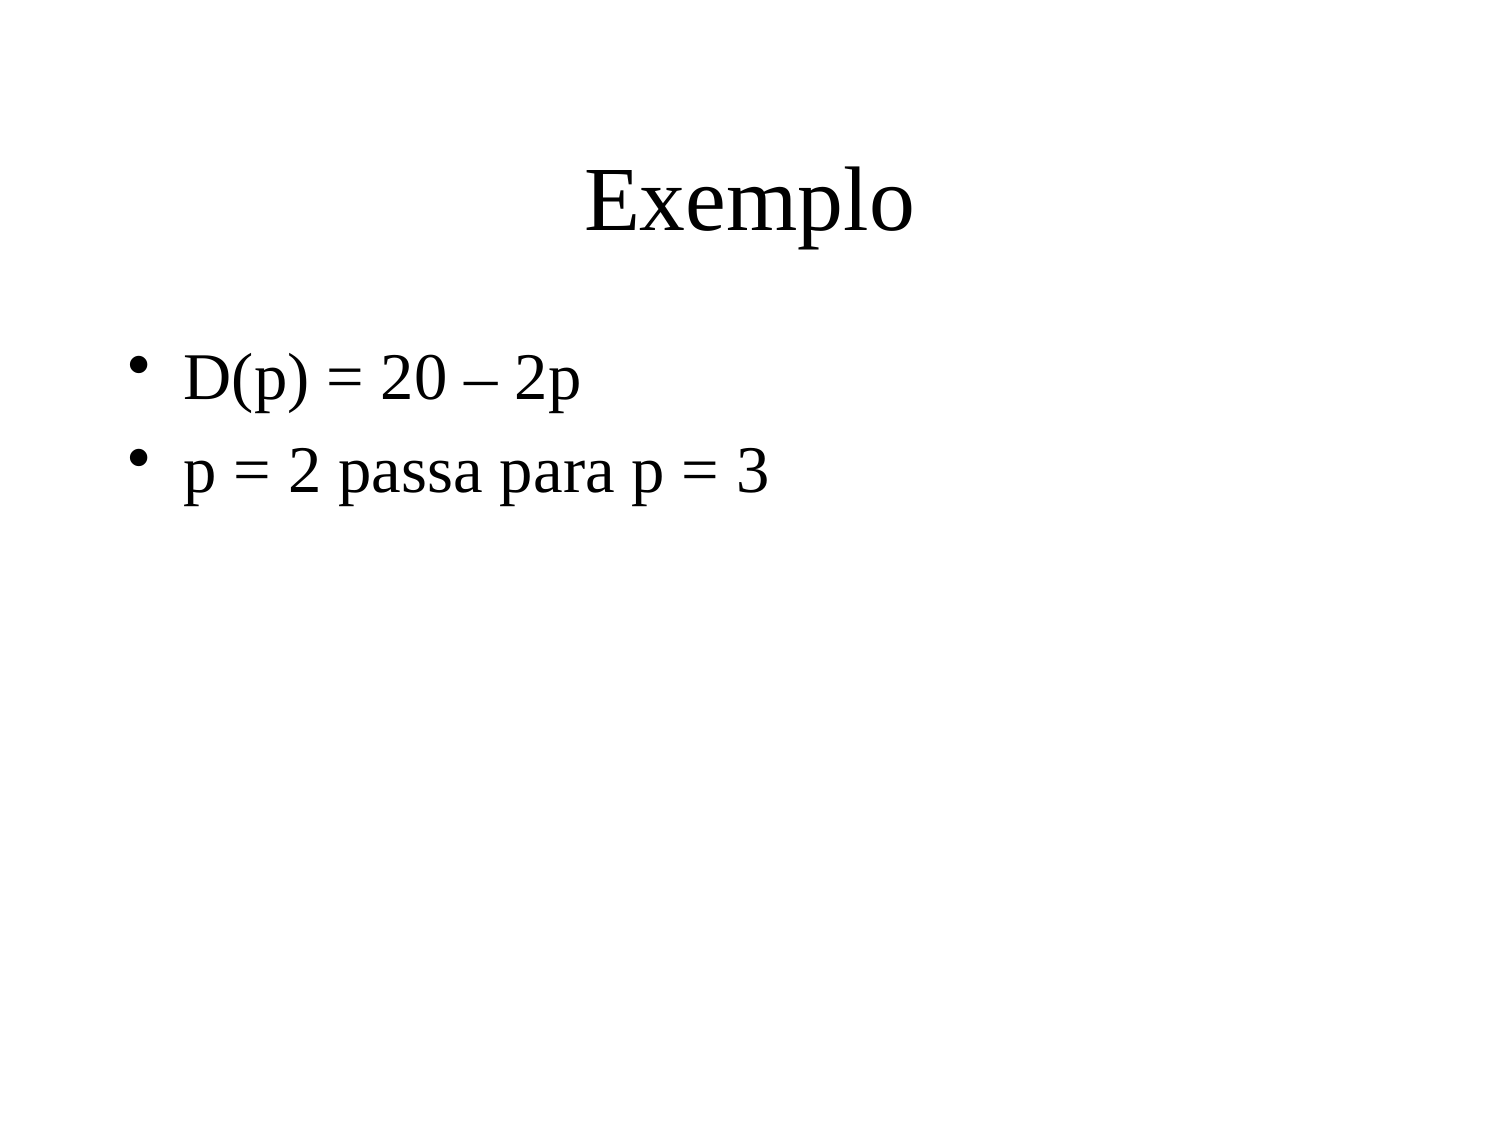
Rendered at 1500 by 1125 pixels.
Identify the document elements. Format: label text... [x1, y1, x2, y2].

title Exemplo [112, 99, 1388, 288]
list D(p) = 20 – 2p p = 2 passa para p = 3 [112, 324, 1388, 1000]
